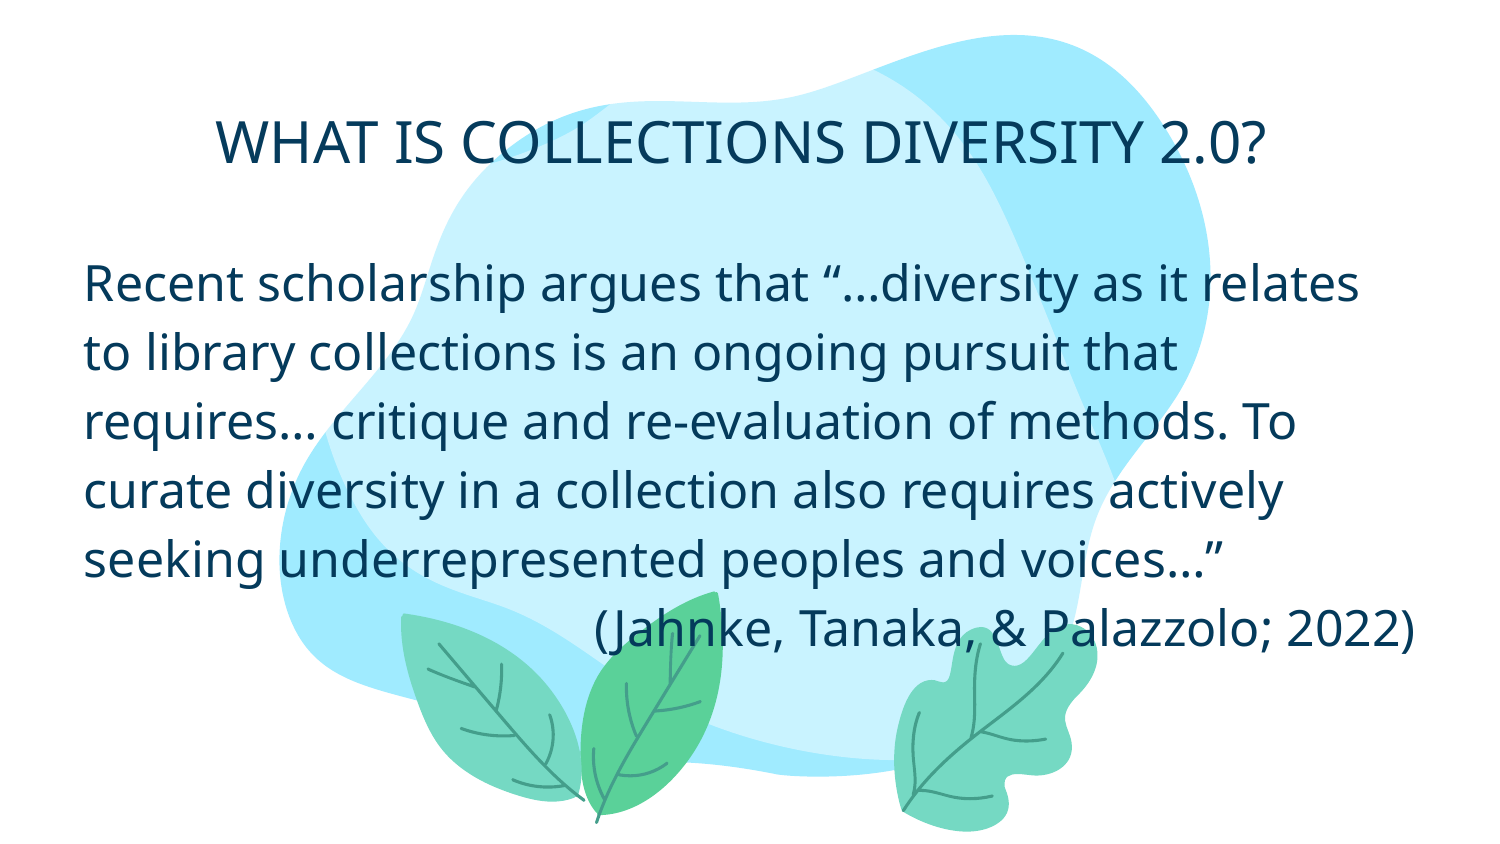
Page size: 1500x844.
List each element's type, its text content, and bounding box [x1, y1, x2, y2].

list Recent scholarship argues that “…diversity as it relates to library collections is an ongoing pursuit that requires… critique and re-evaluation of methods. To curate diversity in a collection also requires actively seeking underrepresented peoples and voices…” (Jahnke, Tanaka, & Palazzolo; 2022) [68, 226, 1432, 677]
title WHAT IS COLLECTIONS DIVERSITY 2.0? [167, 42, 1317, 191]
